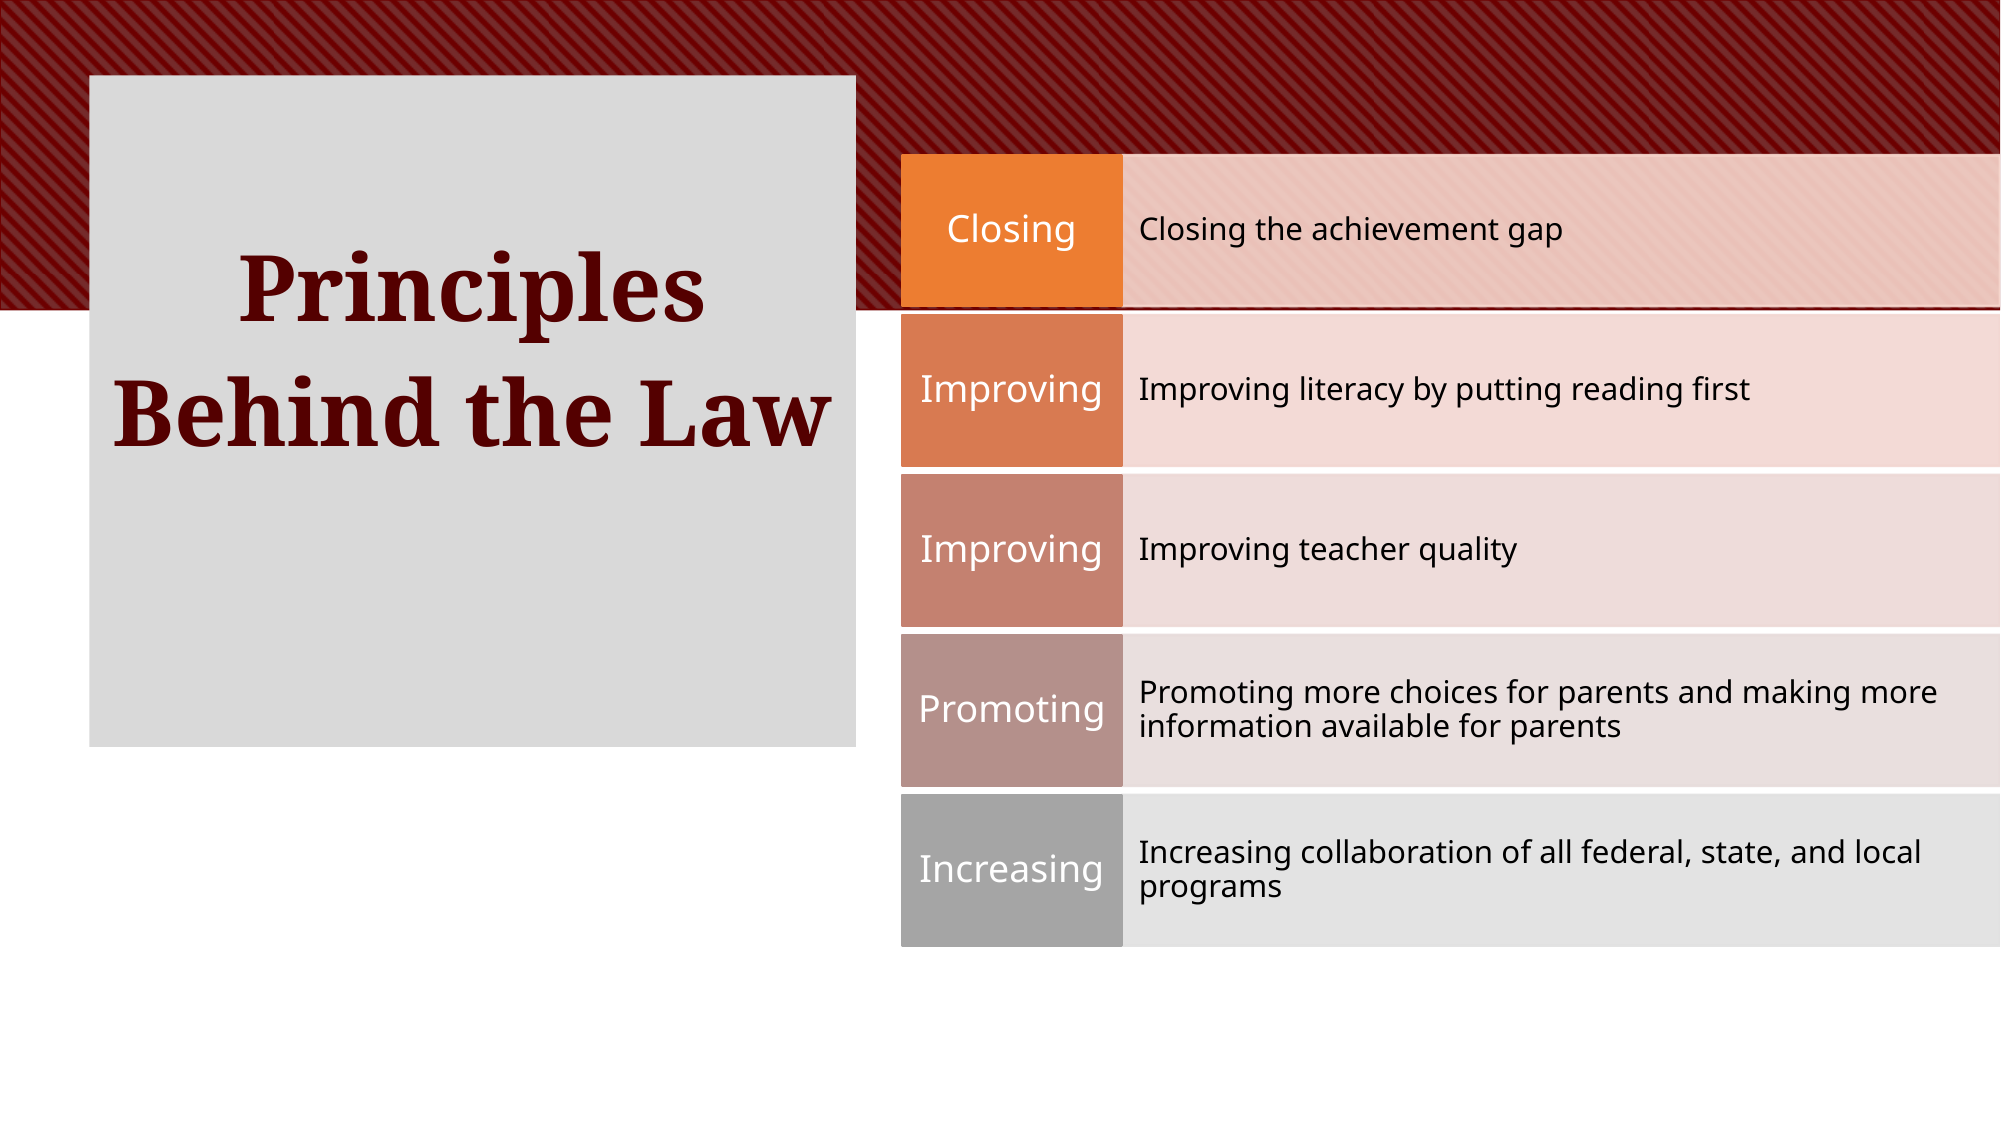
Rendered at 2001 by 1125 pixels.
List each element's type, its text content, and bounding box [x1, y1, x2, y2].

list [901, 154, 2000, 947]
title Principles Behind the Law [89, 75, 856, 747]
